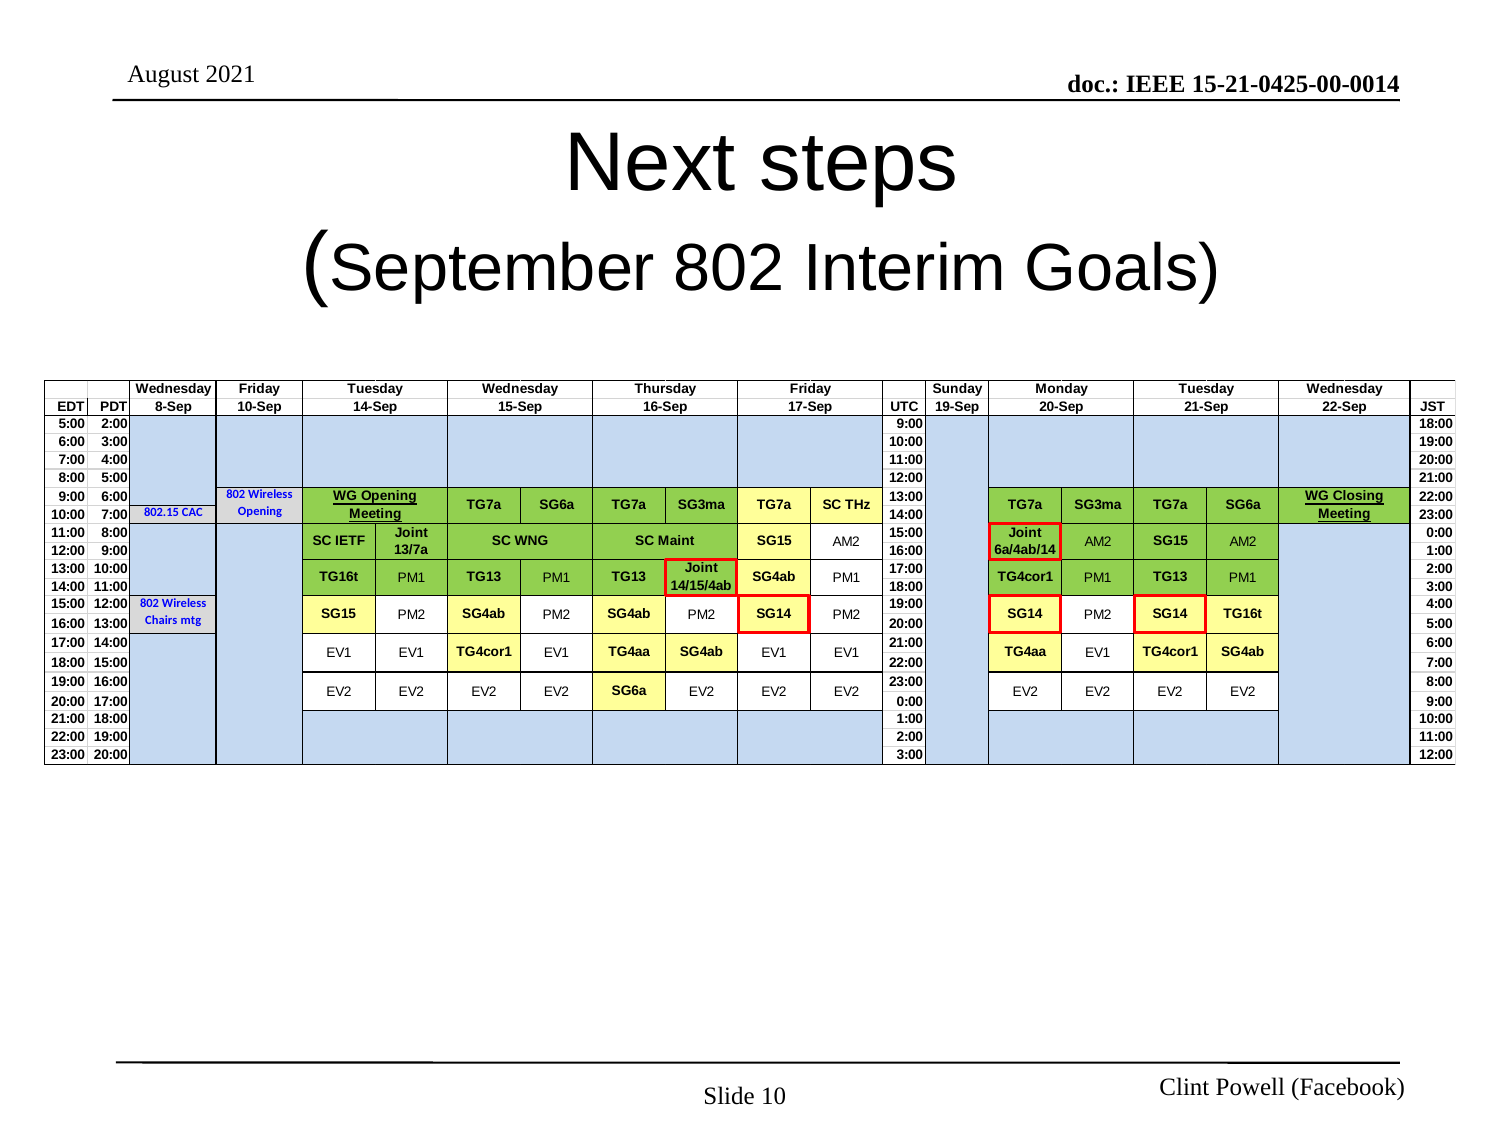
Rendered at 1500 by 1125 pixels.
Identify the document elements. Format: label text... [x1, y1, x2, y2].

slide_number Slide 10 [690, 1075, 799, 1115]
title Next steps (September 802 Interim Goals) [125, 112, 1399, 303]
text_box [43, 379, 1456, 765]
